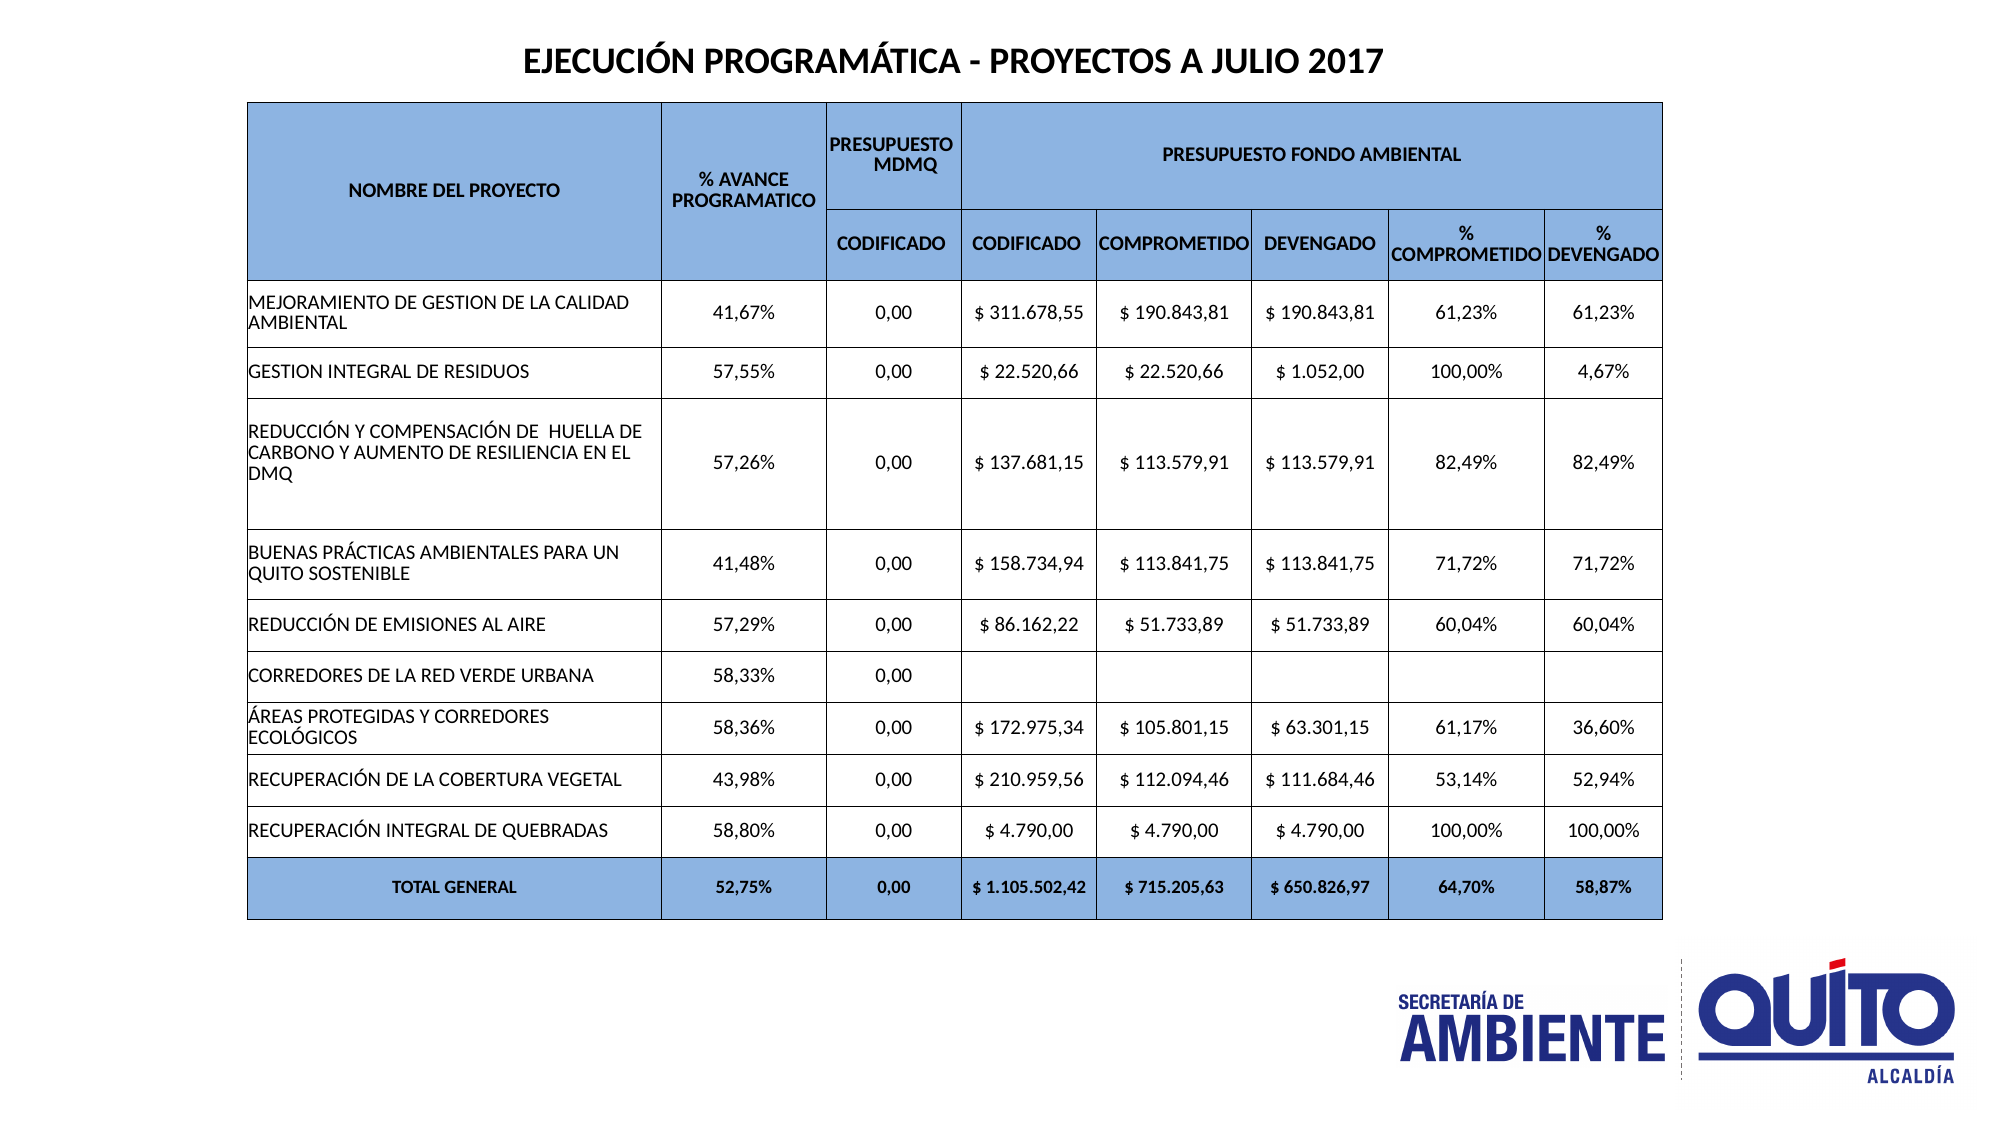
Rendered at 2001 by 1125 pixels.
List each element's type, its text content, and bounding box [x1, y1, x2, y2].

table_cell [1252, 652, 1388, 702]
table_cell [1097, 652, 1251, 702]
table_cell $ 113.841,75 [1252, 530, 1388, 599]
table_cell REDUCCIÓN DE EMISIONES AL AIRE [248, 600, 661, 651]
table_cell 58,80% [662, 807, 826, 857]
table_cell TOTAL GENERAL [248, 858, 661, 919]
table_cell 58,36% [662, 703, 826, 754]
table_cell 0,00 [827, 858, 961, 919]
table_cell 41,48% [662, 530, 826, 599]
table_cell 71,72% [1545, 530, 1662, 599]
table_cell 0,00 [827, 281, 961, 347]
table_cell $ 4.790,00 [1252, 807, 1388, 857]
table_cell 82,49% [1389, 399, 1544, 529]
table_cell DEVENGADO [1252, 210, 1388, 280]
table_cell 61,23% [1389, 281, 1544, 347]
table_cell COMPROMETIDO [1097, 210, 1251, 280]
table_cell $ 1.052,00 [1252, 348, 1388, 398]
table_cell 52,75% [662, 858, 826, 919]
table_cell 43,98% [662, 755, 826, 806]
table_cell 58,33% [662, 652, 826, 702]
table_cell $ 172.975,34 [962, 703, 1096, 754]
table_cell $ 1.105.502,42 [962, 858, 1096, 919]
table_cell $ 51.733,89 [1097, 600, 1251, 651]
table_header NOMBRE DEL PROYECTO [248, 103, 661, 280]
table_cell 64,70% [1389, 858, 1544, 919]
table_cell 0,00 [827, 755, 961, 806]
table_cell $ 51.733,89 [1252, 600, 1388, 651]
table_cell $ 311.678,55 [962, 281, 1096, 347]
table_cell MEJORAMIENTO DE GESTION DE LA CALIDAD AMBIENTAL [248, 281, 661, 347]
table_cell 0,00 [827, 600, 961, 651]
table_cell BUENAS PRÁCTICAS AMBIENTALES PARA UN QUITO SOSTENIBLE [248, 530, 661, 599]
text_box EJECUCIÓN PROGRAMÁTICA - PROYECTOS A JULIO 2017 [505, 28, 1403, 88]
table_cell GESTION INTEGRAL DE RESIDUOS [248, 348, 661, 398]
table_cell $ 113.579,91 [1252, 399, 1388, 529]
picture [1675, 936, 1977, 1110]
table_cell 57,29% [662, 600, 826, 651]
table_cell $ 63.301,15 [1252, 703, 1388, 754]
table_cell 0,00 [827, 399, 961, 529]
table_cell RECUPERACIÓN DE LA COBERTURA VEGETAL [248, 755, 661, 806]
table_cell 0,00 [827, 348, 961, 398]
table_cell 60,04% [1545, 600, 1662, 651]
table_cell 61,17% [1389, 703, 1544, 754]
table_cell $ 86.162,22 [962, 600, 1096, 651]
table_cell 100,00% [1389, 807, 1544, 857]
table_cell [1389, 652, 1544, 702]
table_cell 53,14% [1389, 755, 1544, 806]
table_cell $ 650.826,97 [1252, 858, 1388, 919]
table_cell % DEVENGADO [1545, 210, 1662, 280]
table_cell % COMPROMETIDO [1389, 210, 1544, 280]
table_cell [962, 652, 1096, 702]
table_cell 36,60% [1545, 703, 1662, 754]
table_cell 0,00 [827, 530, 961, 599]
table_header PRESUPUESTO MDMQ [827, 103, 961, 209]
table_cell $ 112.094,46 [1097, 755, 1251, 806]
table_cell 52,94% [1545, 755, 1662, 806]
table_cell 100,00% [1545, 807, 1662, 857]
table_cell $ 715.205,63 [1097, 858, 1251, 919]
table_cell 82,49% [1545, 399, 1662, 529]
table_cell 57,55% [662, 348, 826, 398]
table_cell $ 22.520,66 [1097, 348, 1251, 398]
table_cell 61,23% [1545, 281, 1662, 347]
table_cell 71,72% [1389, 530, 1544, 599]
table_cell $ 190.843,81 [1252, 281, 1388, 347]
table_cell REDUCCIÓN Y COMPENSACIÓN DE HUELLA DE CARBONO Y AUMENTO DE RESILIENCIA EN EL DMQ [248, 399, 661, 529]
table_cell 100,00% [1389, 348, 1544, 398]
table_cell $ 113.579,91 [1097, 399, 1251, 529]
table_cell $ 210.959,56 [962, 755, 1096, 806]
table_cell 0,00 [827, 807, 961, 857]
table_cell 4,67% [1545, 348, 1662, 398]
table_cell $ 158.734,94 [962, 530, 1096, 599]
table_cell 41,67% [662, 281, 826, 347]
table_cell CORREDORES DE LA RED VERDE URBANA [248, 652, 661, 702]
table_cell $ 22.520,66 [962, 348, 1096, 398]
table_cell $ 4.790,00 [1097, 807, 1251, 857]
table_cell CODIFICADO [962, 210, 1096, 280]
table_cell CODIFICADO [827, 210, 961, 280]
table_cell $ 190.843,81 [1097, 281, 1251, 347]
table_cell 0,00 [827, 703, 961, 754]
table_cell $ 111.684,46 [1252, 755, 1388, 806]
table_cell 58,87% [1545, 858, 1662, 919]
table_header % AVANCE PROGRAMATICO [662, 103, 826, 280]
table_cell $ 113.841,75 [1097, 530, 1251, 599]
table_cell $ 105.801,15 [1097, 703, 1251, 754]
table_cell [1545, 652, 1662, 702]
picture [1396, 985, 1668, 1068]
table_cell ÁREAS PROTEGIDAS Y CORREDORES ECOLÓGICOS [248, 703, 661, 754]
table_cell 0,00 [827, 652, 961, 702]
table_cell $ 4.790,00 [962, 807, 1096, 857]
table_cell 60,04% [1389, 600, 1544, 651]
table_cell RECUPERACIÓN INTEGRAL DE QUEBRADAS [248, 807, 661, 857]
table_cell 57,26% [662, 399, 826, 529]
table_cell $ 137.681,15 [962, 399, 1096, 529]
table_header PRESUPUESTO FONDO AMBIENTAL [962, 103, 1662, 209]
